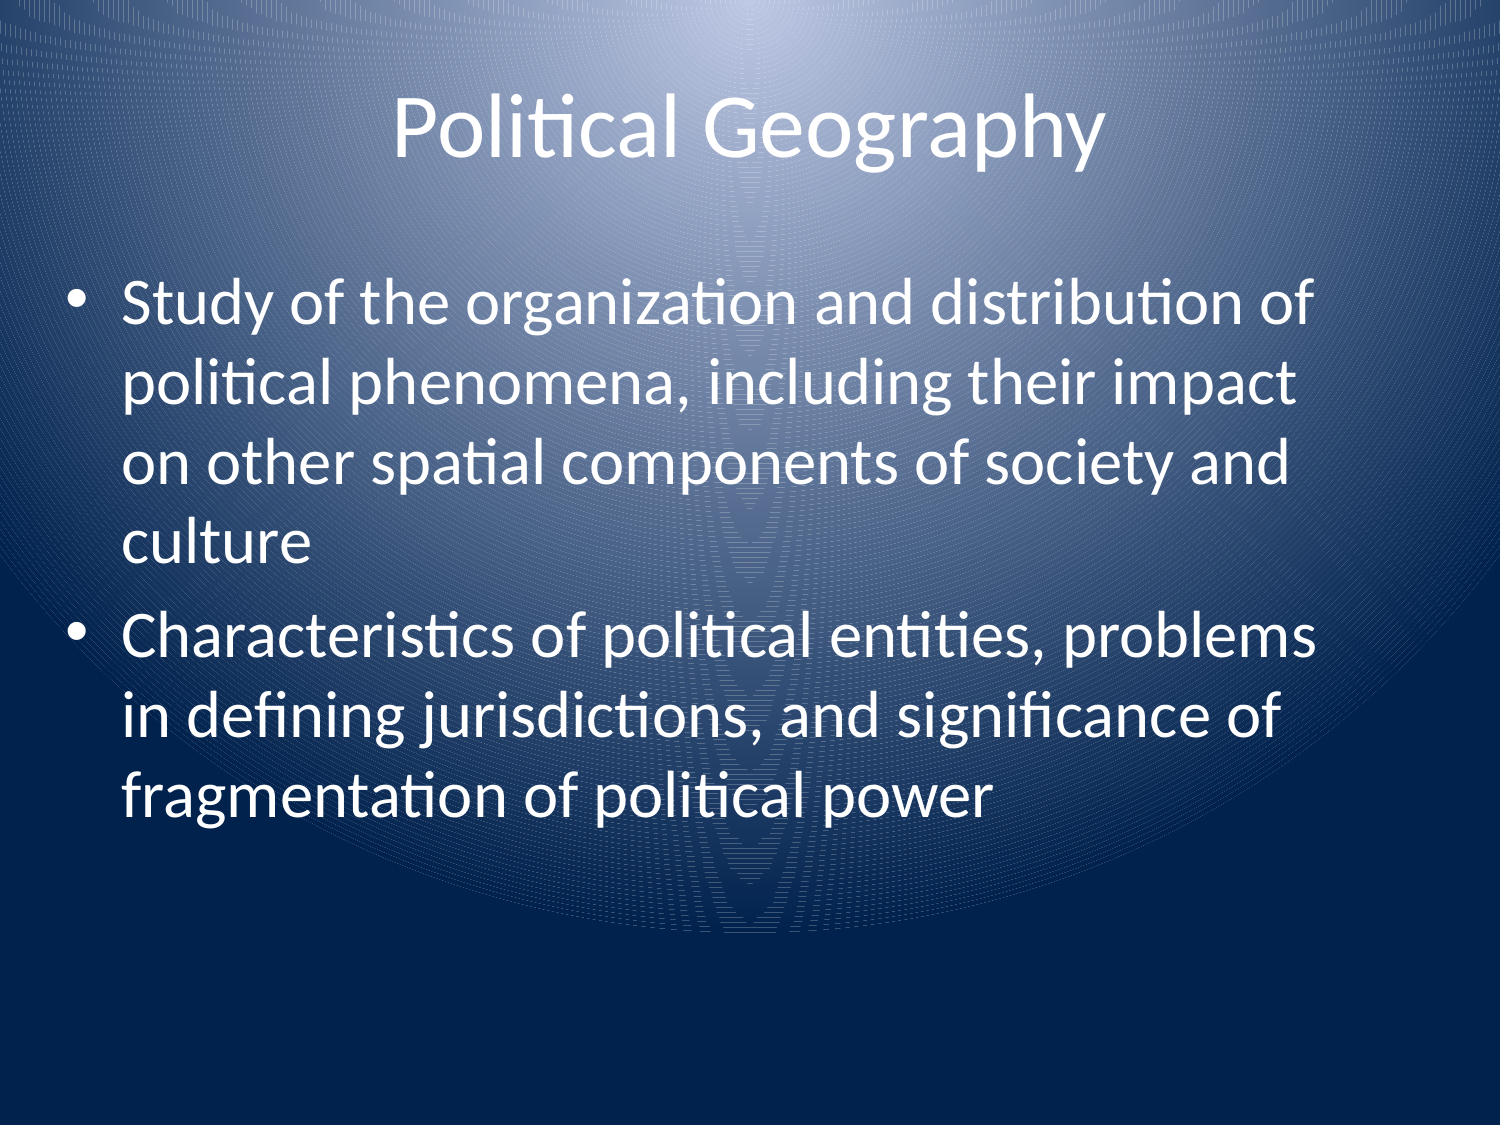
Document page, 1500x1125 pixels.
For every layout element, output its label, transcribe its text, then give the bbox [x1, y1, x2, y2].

title Political Geography [75, 29, 1425, 213]
list Study of the organization and distribution of political phenomena, including their impact on other spatial components of society and culture Characteristics of political entities, problems in defining jurisdictions, and significance of fragmentation of political power [50, 249, 1388, 1000]
